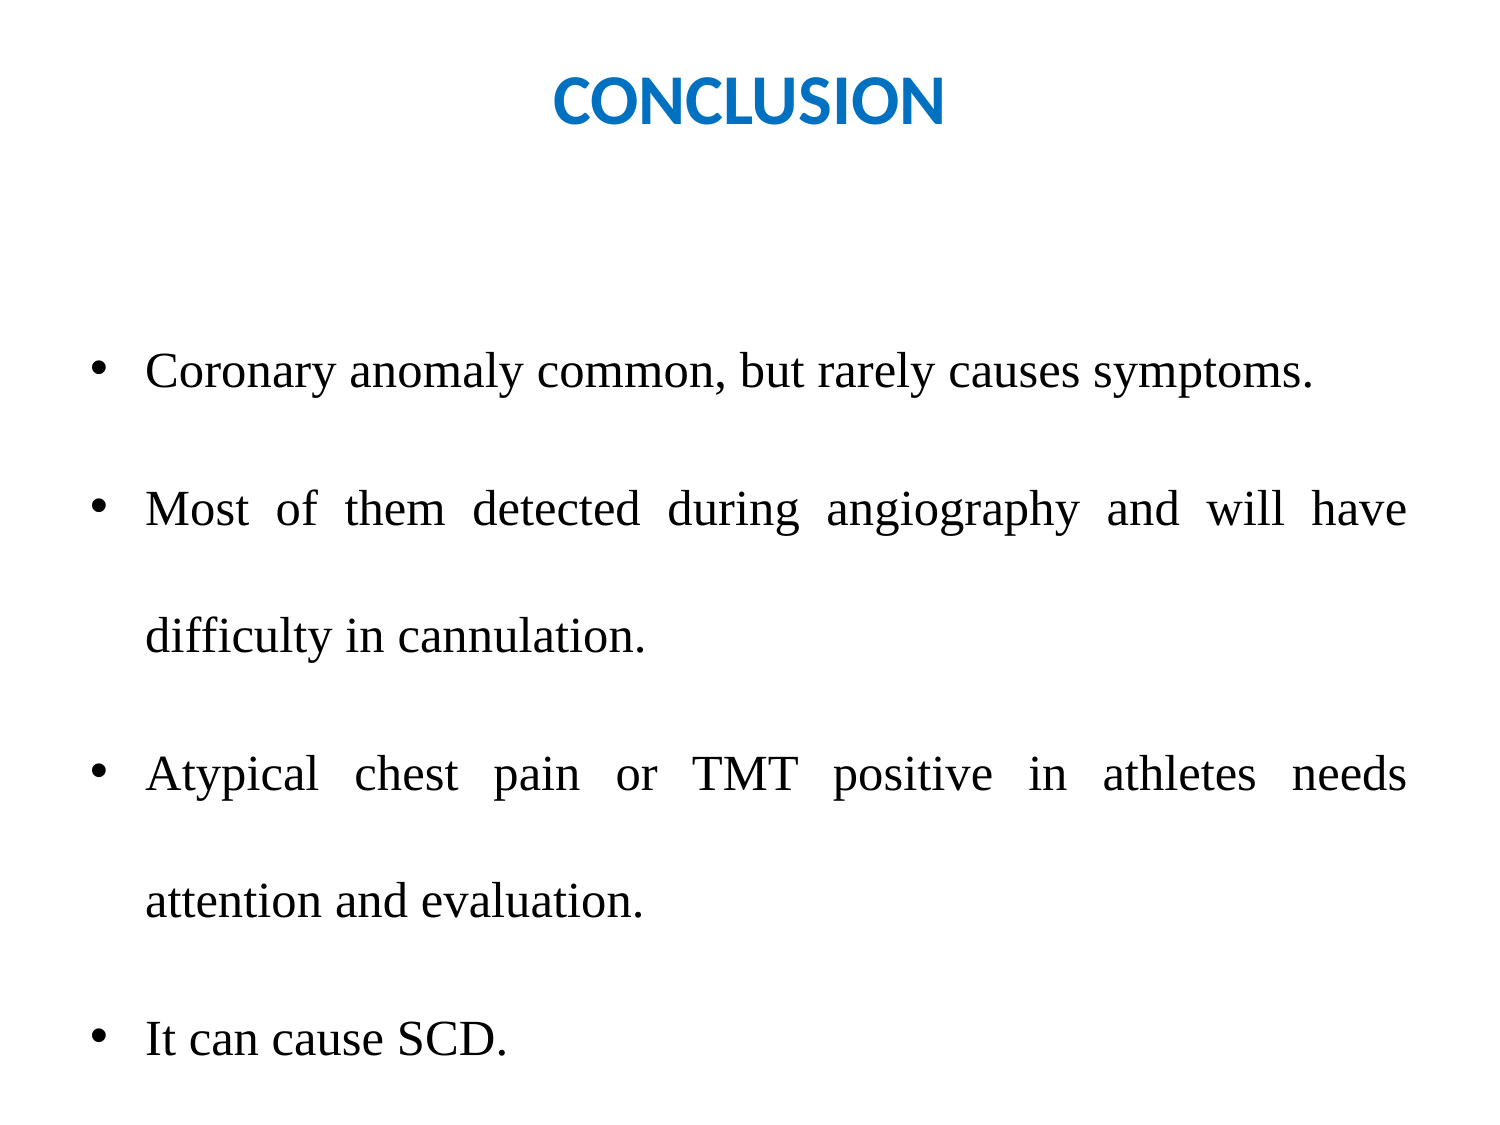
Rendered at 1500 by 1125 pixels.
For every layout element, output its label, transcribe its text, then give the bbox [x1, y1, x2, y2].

title CONCLUSION [75, 45, 1425, 233]
list Coronary anomaly common, but rarely causes symptoms. Most of them detected during angiography and will have difficulty in cannulation. Atypical chest pain or TMT positive in athletes needs attention and evaluation. It can cause SCD. [75, 262, 1425, 1075]
